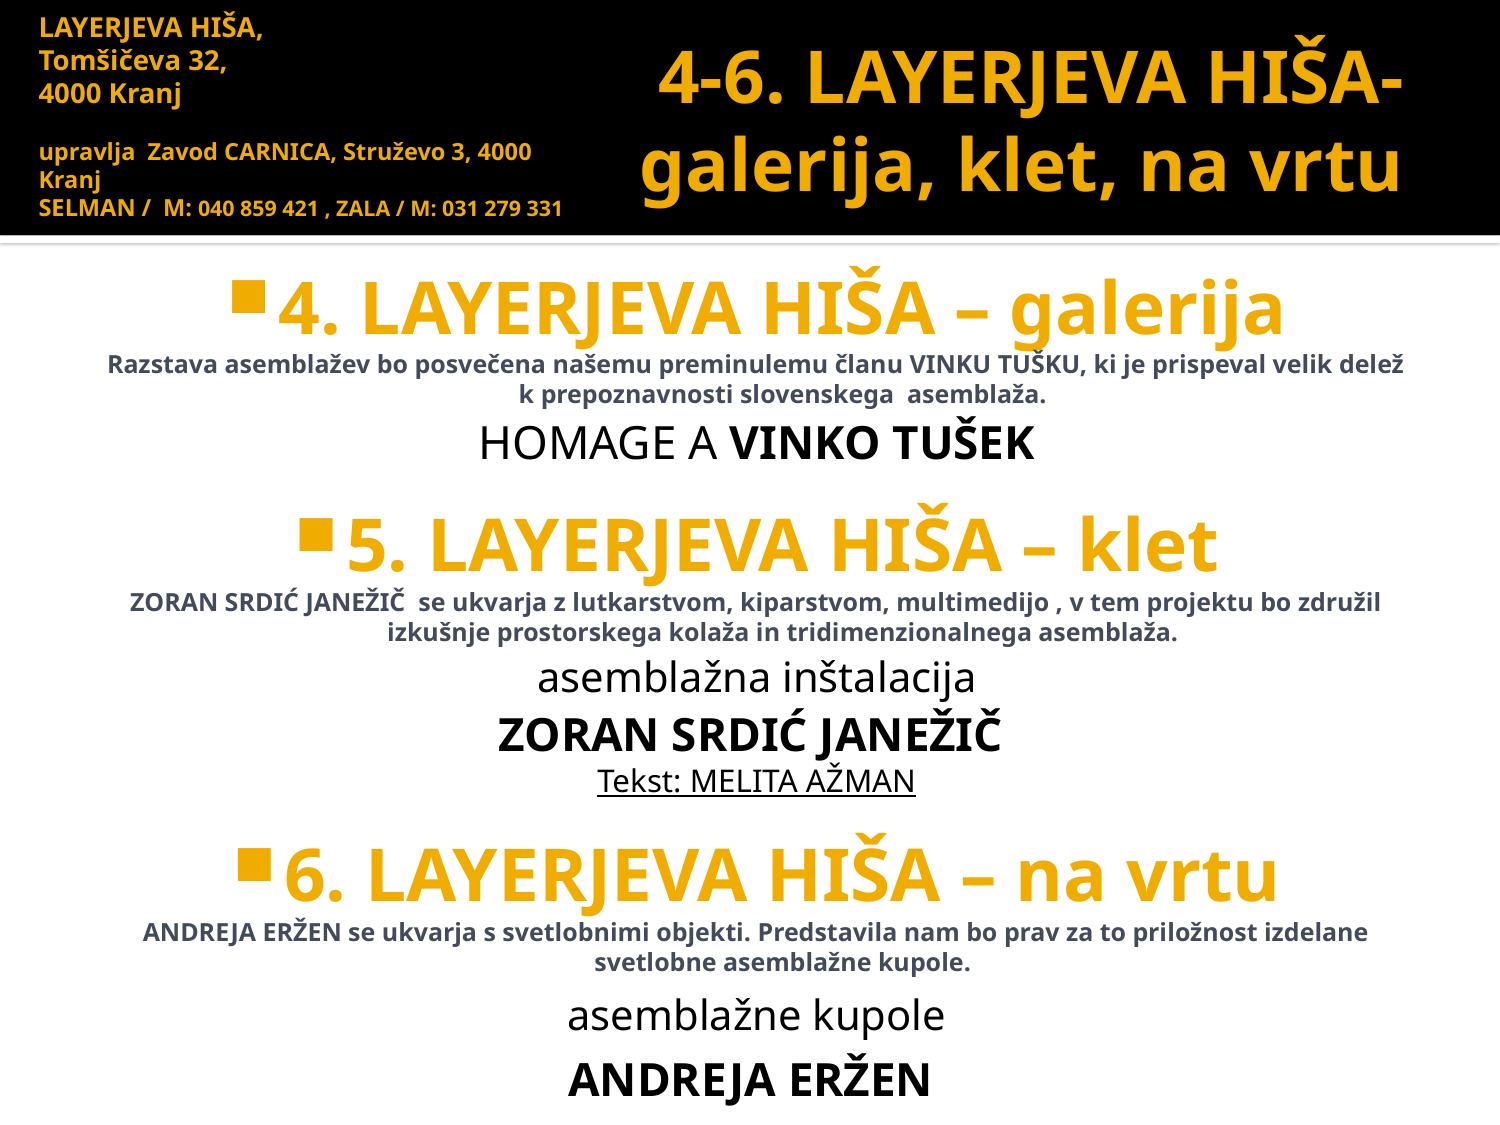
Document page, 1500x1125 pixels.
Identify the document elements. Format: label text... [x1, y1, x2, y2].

title LAYERJEVA HIŠA, Tomšičeva 32, 4000 Kranj upravlja Zavod CARNICA, Struževo 3, 4000 Kranj SELMAN / M: 040 859 421 , ZALA / M: 031 279 331 [23, 0, 575, 231]
list 4. LAYERJEVA HIŠA – galerija Razstava asemblažev bo posvečena našemu preminulemu članu VINKU TUŠKU, ki je prispeval velik delež k prepoznavnosti slovenskega asemblaža. HOMAGE A VINKO TUŠEK 5. LAYERJEVA HIŠA – klet ZORAN SRDIĆ JANEŽIČ se ukvarja z lutkarstvom, kiparstvom, multimedijo , v tem projektu bo združil izkušnje prostorskega kolaža in tridimenzionalnega asemblaža. asemblažna inštalacija ZORAN SRDIĆ JANEŽIČ Tekst: MELITA AŽMAN 6. LAYERJEVA HIŠA – na vrtu ANDREJA ERŽEN se ukvarja s svetlobnimi objekti. Predstavila nam bo prav za to priložnost izdelane svetlobne asemblažne kupole. asemblažne kupole ANDREJA ERŽEN [75, 246, 1425, 1125]
text_box 4-6. LAYERJEVA HIŠA- galerija, klet, na vrtu [562, 23, 1500, 214]
